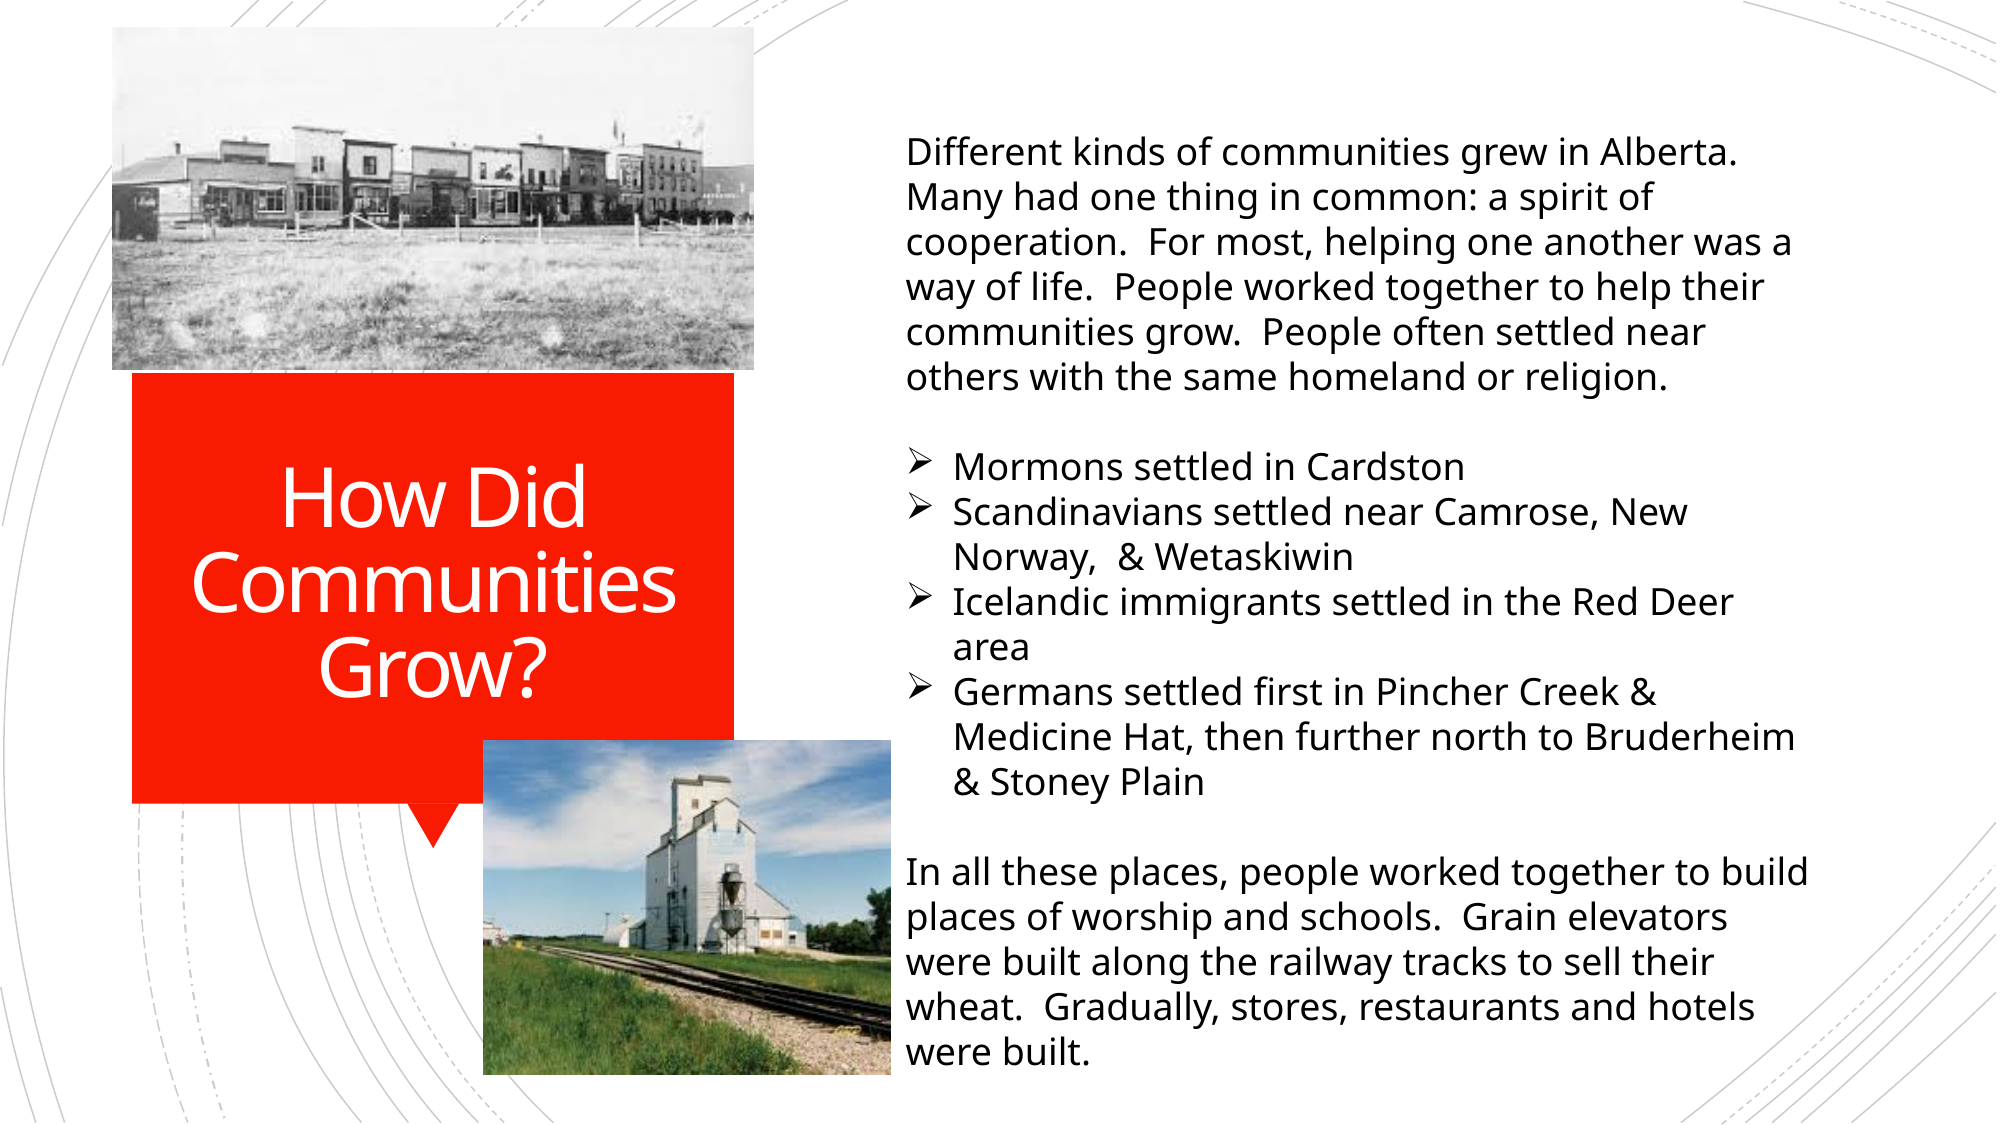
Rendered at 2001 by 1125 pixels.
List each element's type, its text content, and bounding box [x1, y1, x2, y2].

picture [483, 740, 892, 1075]
picture [111, 27, 754, 370]
title How Did Communities Grow? [145, 385, 721, 789]
text_box Different kinds of communities grew in Alberta. Many had one thing in common: a spirit of cooperation. For most, helping one another was a way of life. People worked together to help their communities grow. People often settled near others with the same homeland or religion. Mormons settled in Cardston Scandinavians settled near Camrose, New Norway, & Wetaskiwin Icelandic immigrants settled in the Red Deer area Germans settled first in Pincher Creek & Medicine Hat, then further north to Bruderheim & Stoney Plain In all these places, people worked together to build places of worship and schools. Grain elevators were built along the railway tracks to sell their wheat. Gradually, stores, restaurants and hotels were built. [890, 120, 1829, 1125]
